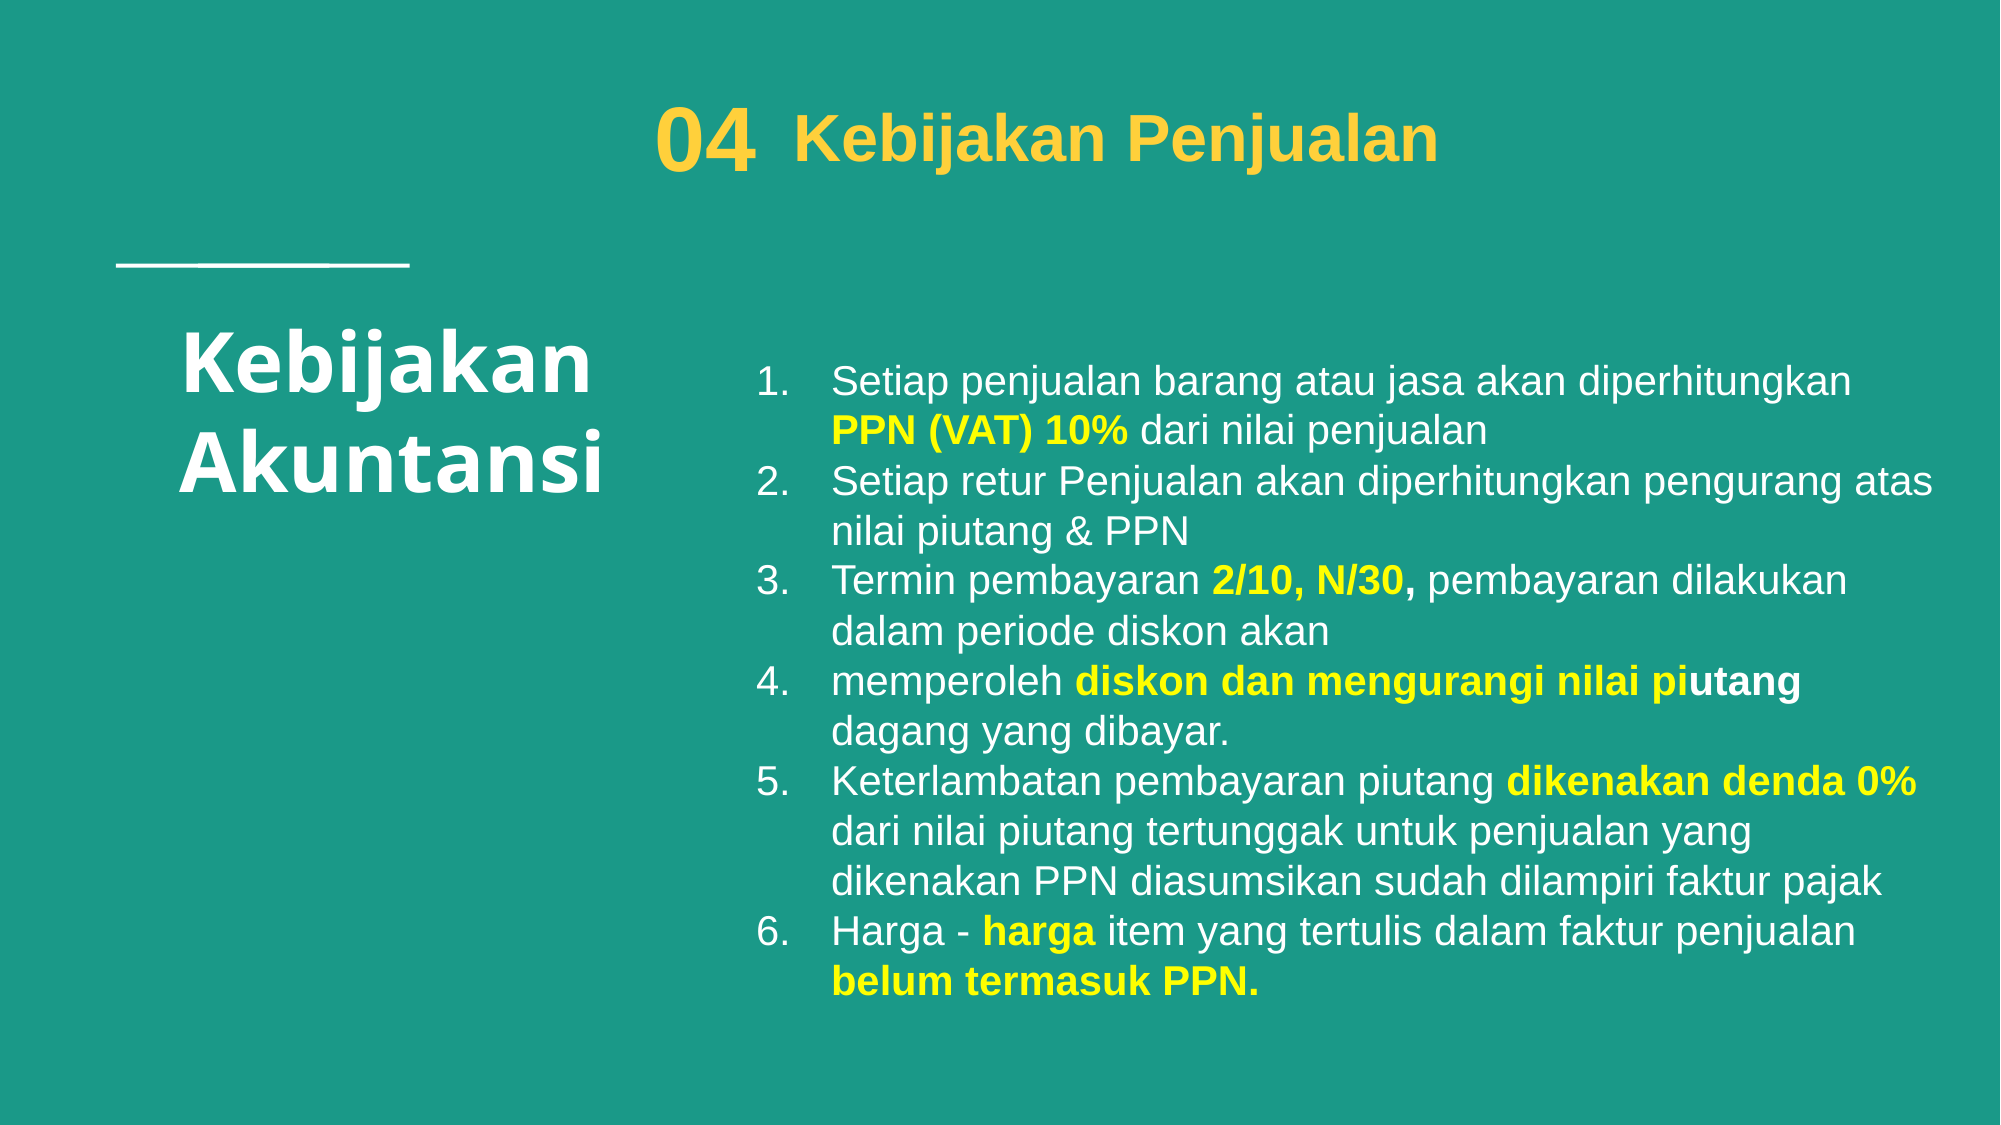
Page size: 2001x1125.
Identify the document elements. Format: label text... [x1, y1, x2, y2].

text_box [635, 72, 1802, 200]
title Kebijakan Akuntansi [159, 289, 677, 622]
text_box Setiap penjualan barang atau jasa akan diperhitungkan PPN (VAT) 10% dari nilai penjualan Setiap retur Penjualan akan diperhitungkan pengurang atas nilai piutang & PPN Termin pembayaran 2/10, N/30, pembayaran dilakukan dalam periode diskon akan memperoleh diskon dan mengurangi nilai piutang dagang yang dibayar. Keterlambatan pembayaran piutang dikenakan denda 0% dari nilai piutang tertunggak untuk penjualan yang dikenakan PPN diasumsikan sudah dilampiri faktur pajak Harga - harga item yang tertulis dalam faktur penjualan belum termasuk PPN. [741, 345, 1959, 1011]
